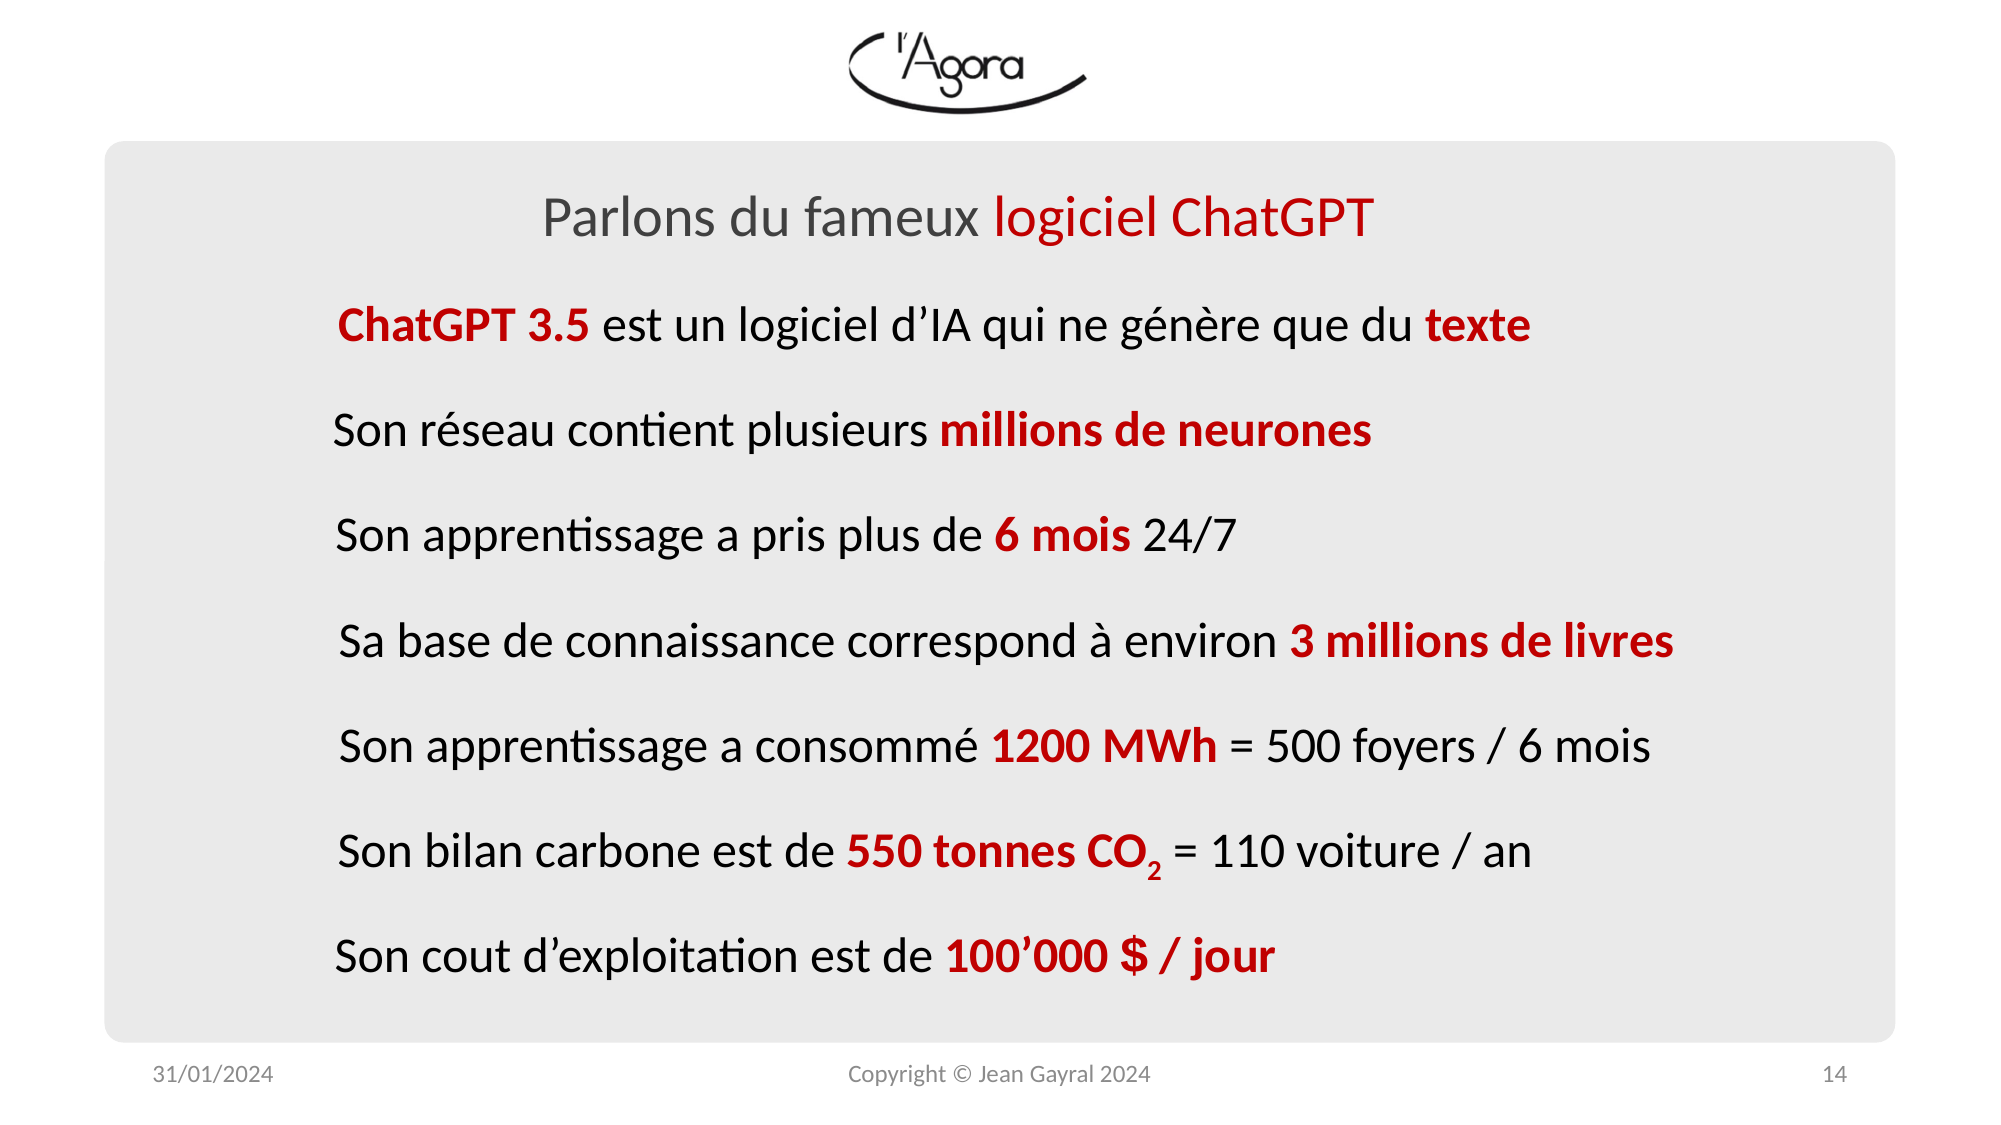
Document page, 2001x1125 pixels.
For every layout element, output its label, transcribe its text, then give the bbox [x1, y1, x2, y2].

text_box Son apprentissage a pris plus de 6 mois 24/7 [320, 494, 1253, 569]
footer Copyright © Jean Gayral 2024 [662, 1042, 1338, 1103]
text_box Son apprentissage a consommé 1200 MWh = 500 foyers / 6 mois [324, 704, 1667, 780]
text_box Parlons du fameux logiciel ChatGPT [527, 170, 1390, 256]
text_box ChatGPT 3.5 est un logiciel d’IA qui ne génère que du texte [323, 283, 1547, 359]
text_box Son bilan carbone est de 550 tonnes CO2 = 110 voiture / an [322, 810, 1560, 894]
picture [843, 26, 1091, 118]
text_box Son cout d’exploitation est de 100’000 $ / jour [319, 914, 1292, 990]
text_box Sa base de connaissance correspond à environ 3 millions de livres [323, 599, 1690, 675]
slide_number 14 [1412, 1042, 1863, 1103]
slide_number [137, 1042, 588, 1103]
text_box Son réseau contient plusieurs millions de neurones [317, 388, 1400, 464]
